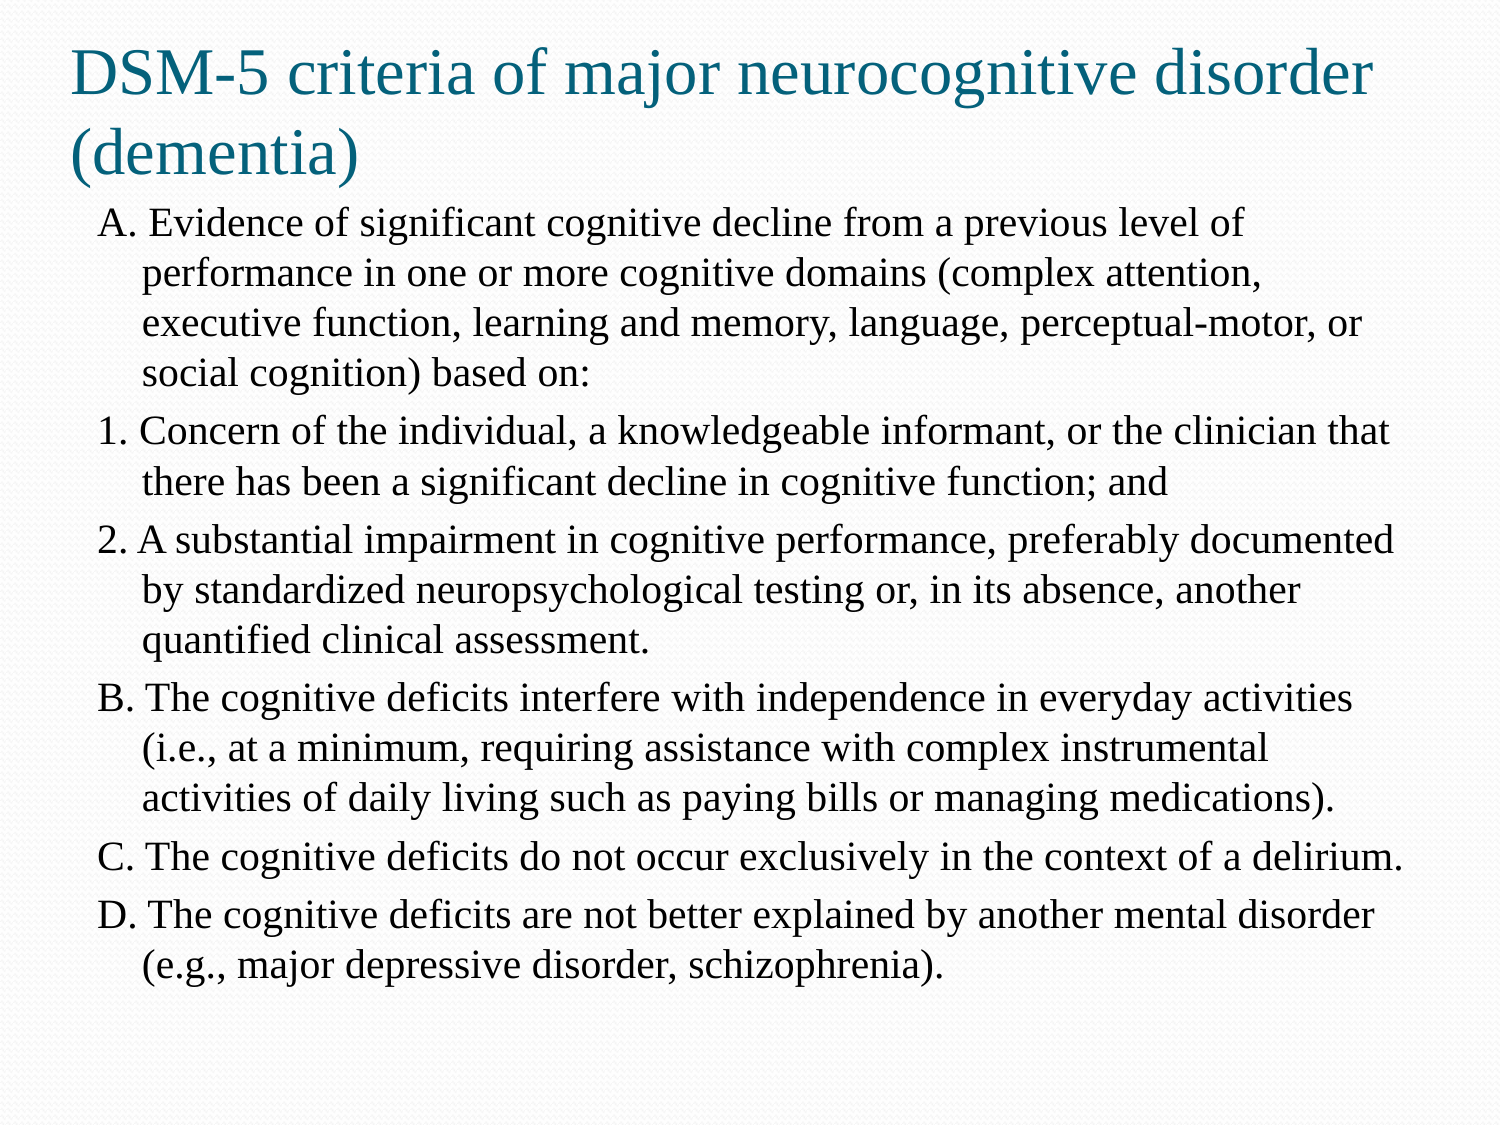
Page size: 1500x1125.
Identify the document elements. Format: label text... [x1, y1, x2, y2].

list A. Evidence of significant cognitive decline from a previous level of performance in one or more cognitive domains (complex attention, executive function, learning and memory, language, perceptual-motor, or social cognition) based on: 1. Concern of the individual, a knowledgeable informant, or the clinician that there has been a significant decline in cognitive function; and 2. A substantial impairment in cognitive performance, preferably documented by standardized neuropsychological testing or, in its absence, another quantified clinical assessment. B. The cognitive deficits interfere with independence in everyday activities (i.e., at a minimum, requiring assistance with complex instrumental activities of daily living such as paying bills or managing medications). C. The cognitive deficits do not occur exclusively in the context of a delirium. D. The cognitive deficits are not better explained by another mental disorder (e.g., major depressive disorder, schizophrenia). [82, 187, 1432, 908]
title DSM-5 criteria of major neurocognitive disorder (dementia) [70, 0, 1421, 188]
